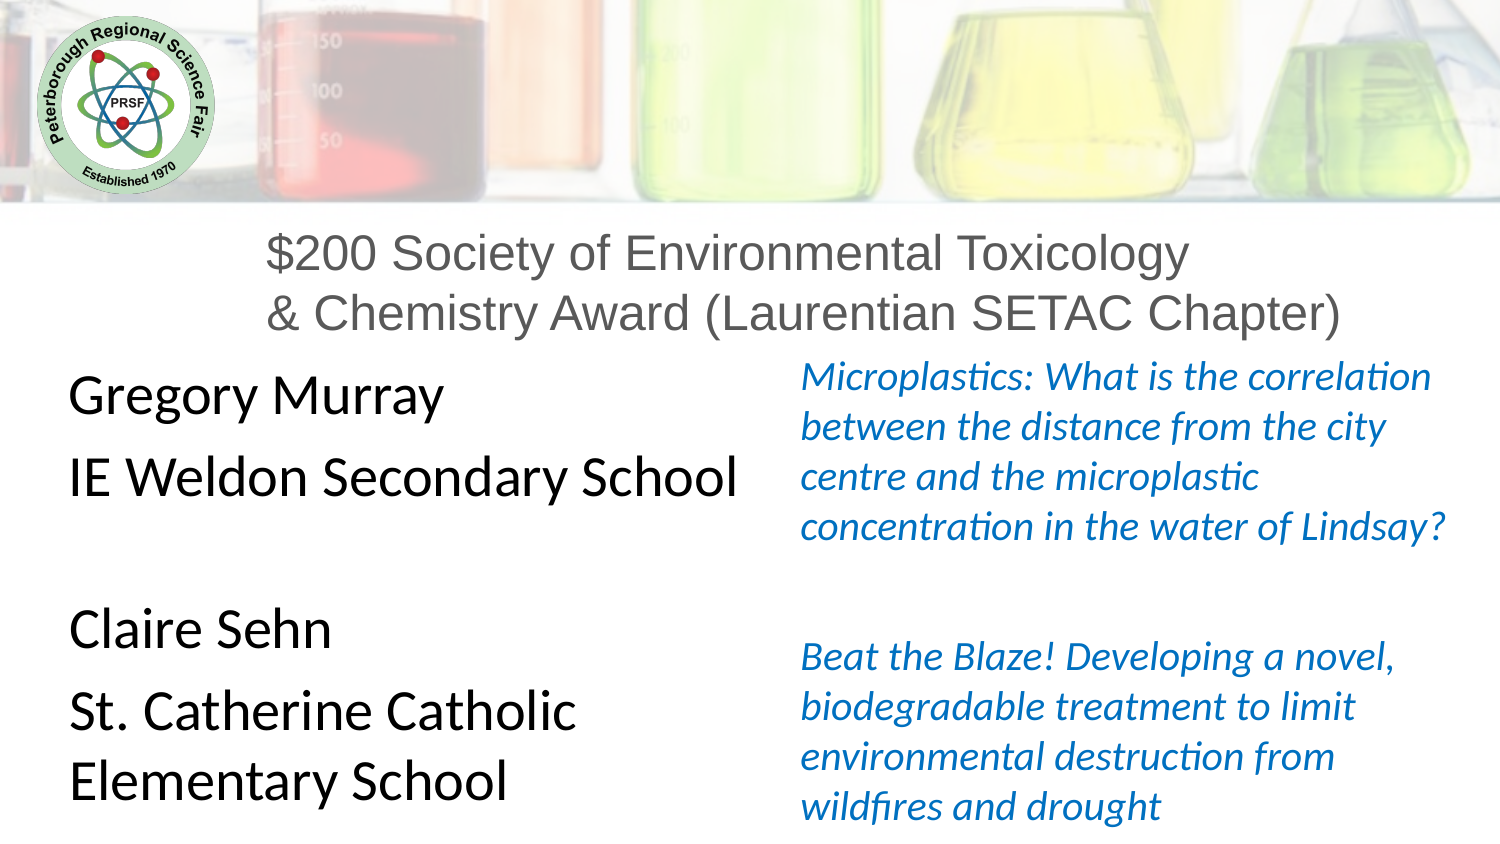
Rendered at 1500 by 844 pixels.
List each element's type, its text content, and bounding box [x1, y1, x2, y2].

text_box Gregory Murray IE Weldon Secondary School [54, 349, 785, 543]
text_box $200 Society of Environmental Toxicology & Chemistry Award (Laurentian SETAC Chapter) [251, 212, 1477, 348]
text_box Beat the Blaze! Developing a novel, biodegradable treatment to limit environmental destruction from wildfires and drought [785, 620, 1477, 836]
list Claire Sehn St. Catherine Catholic Elementary School [54, 583, 786, 832]
text_box Microplastics: What is the correlation between the distance from the city centre and the microplastic concentration in the water of Lindsay? [785, 340, 1477, 556]
picture [37, 16, 215, 194]
